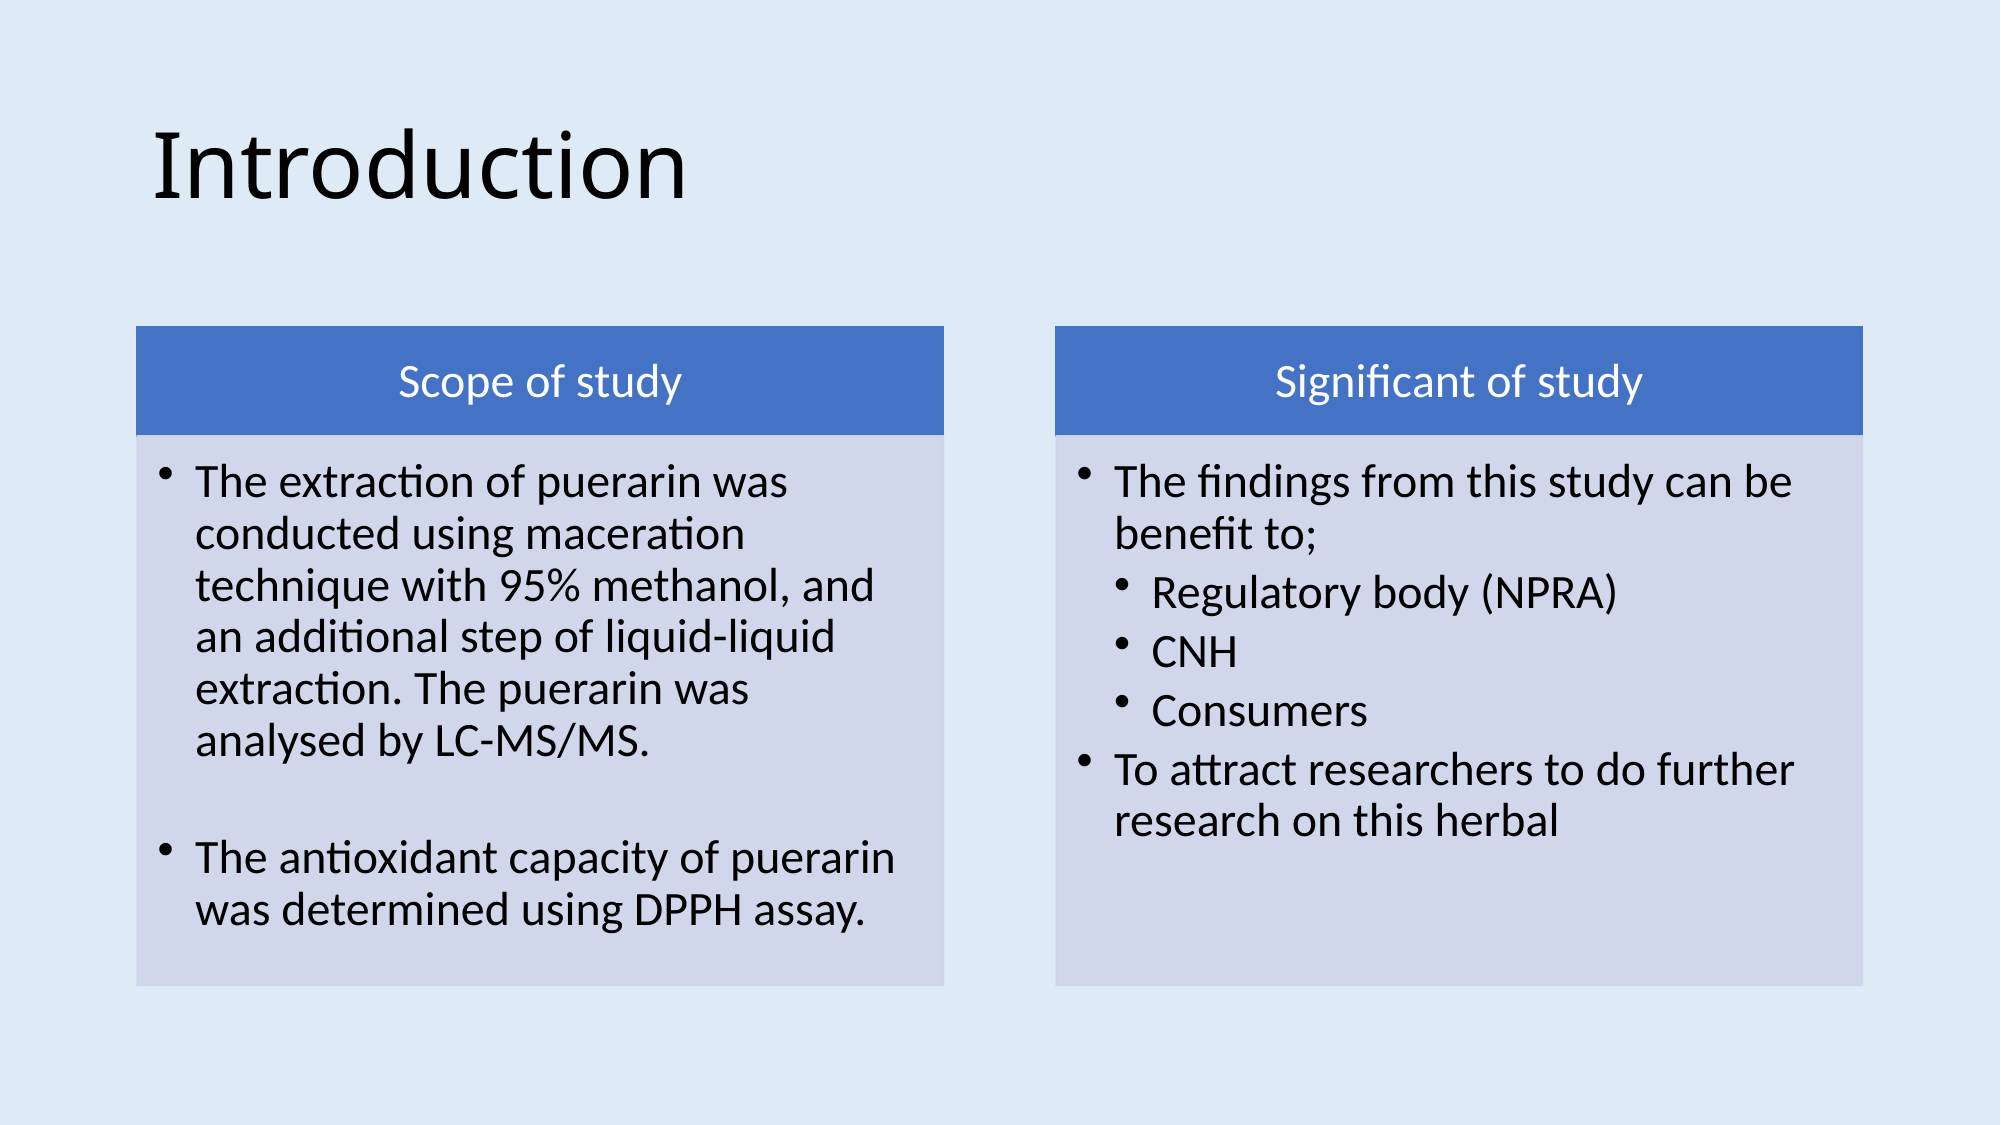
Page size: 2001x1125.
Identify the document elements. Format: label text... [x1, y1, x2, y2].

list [137, 299, 1863, 1014]
title Introduction [137, 59, 1863, 278]
